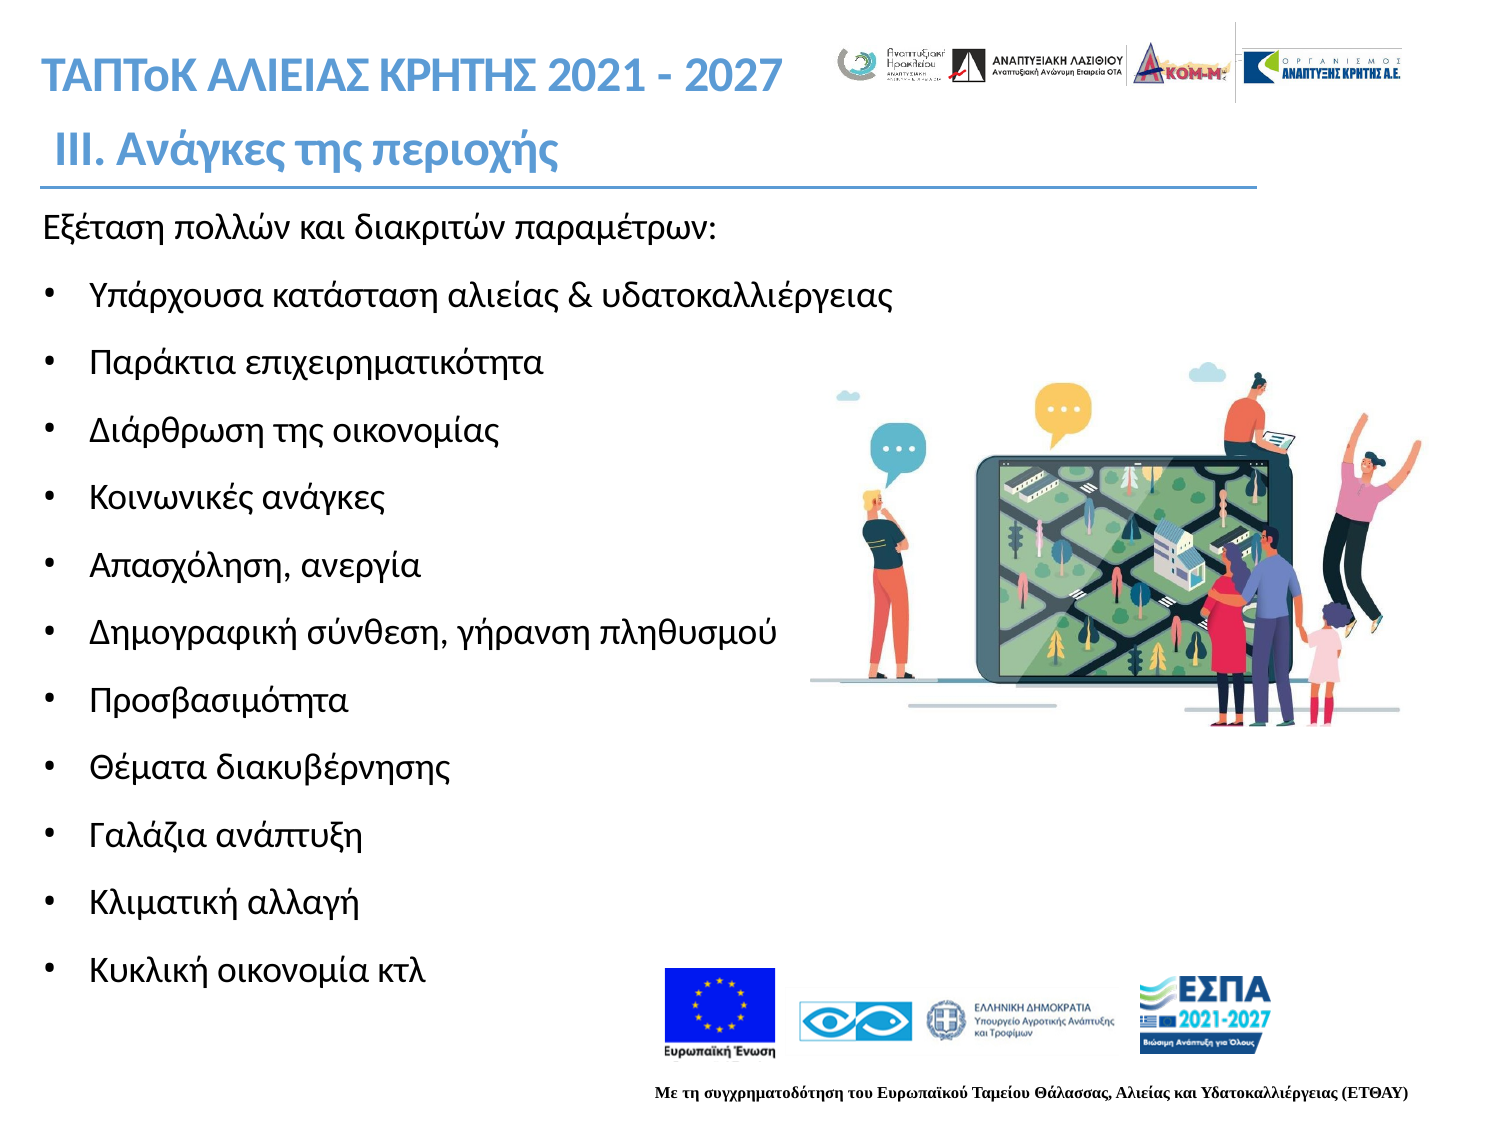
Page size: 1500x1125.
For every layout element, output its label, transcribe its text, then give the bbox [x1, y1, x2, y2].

text_box Εξέταση πολλών και διακριτών παραμέτρων: Υπάρχουσα κατάσταση αλιείας & υδατοκαλλιέργειας Παράκτια επιχειρηματικότητα Διάρθρωση της οικονομίας Κοινωνικές ανάγκες Απασχόληση, ανεργία Δημογραφική σύνθεση, γήρανση πληθυσμού Προσβασιμότητα Θέματα διακυβέρνησης Γαλάζια ανάπτυξη Κλιματική αλλαγή Κυκλική οικονομία κτλ [40, 200, 1290, 990]
text_box ΙΙΙ. Ανάγκες της περιοχής [40, 107, 778, 183]
text_box ΤΑΠΤοΚ ΑΛΙΕΙΑΣ ΚΡΗΤΗΣ 2021 - 2027 [39, 39, 892, 102]
picture [809, 362, 1429, 727]
picture [664, 968, 776, 1062]
picture [1140, 976, 1271, 1054]
picture [833, 22, 1402, 103]
text_box Με τη συγχρηματοδότηση του Ευρωπαϊκού Ταμείου Θάλασσας, Αλιείας και Υδατοκαλλιέργειας (ΕΤΘΑΥ) [652, 1079, 1500, 1125]
picture [784, 986, 1119, 1056]
